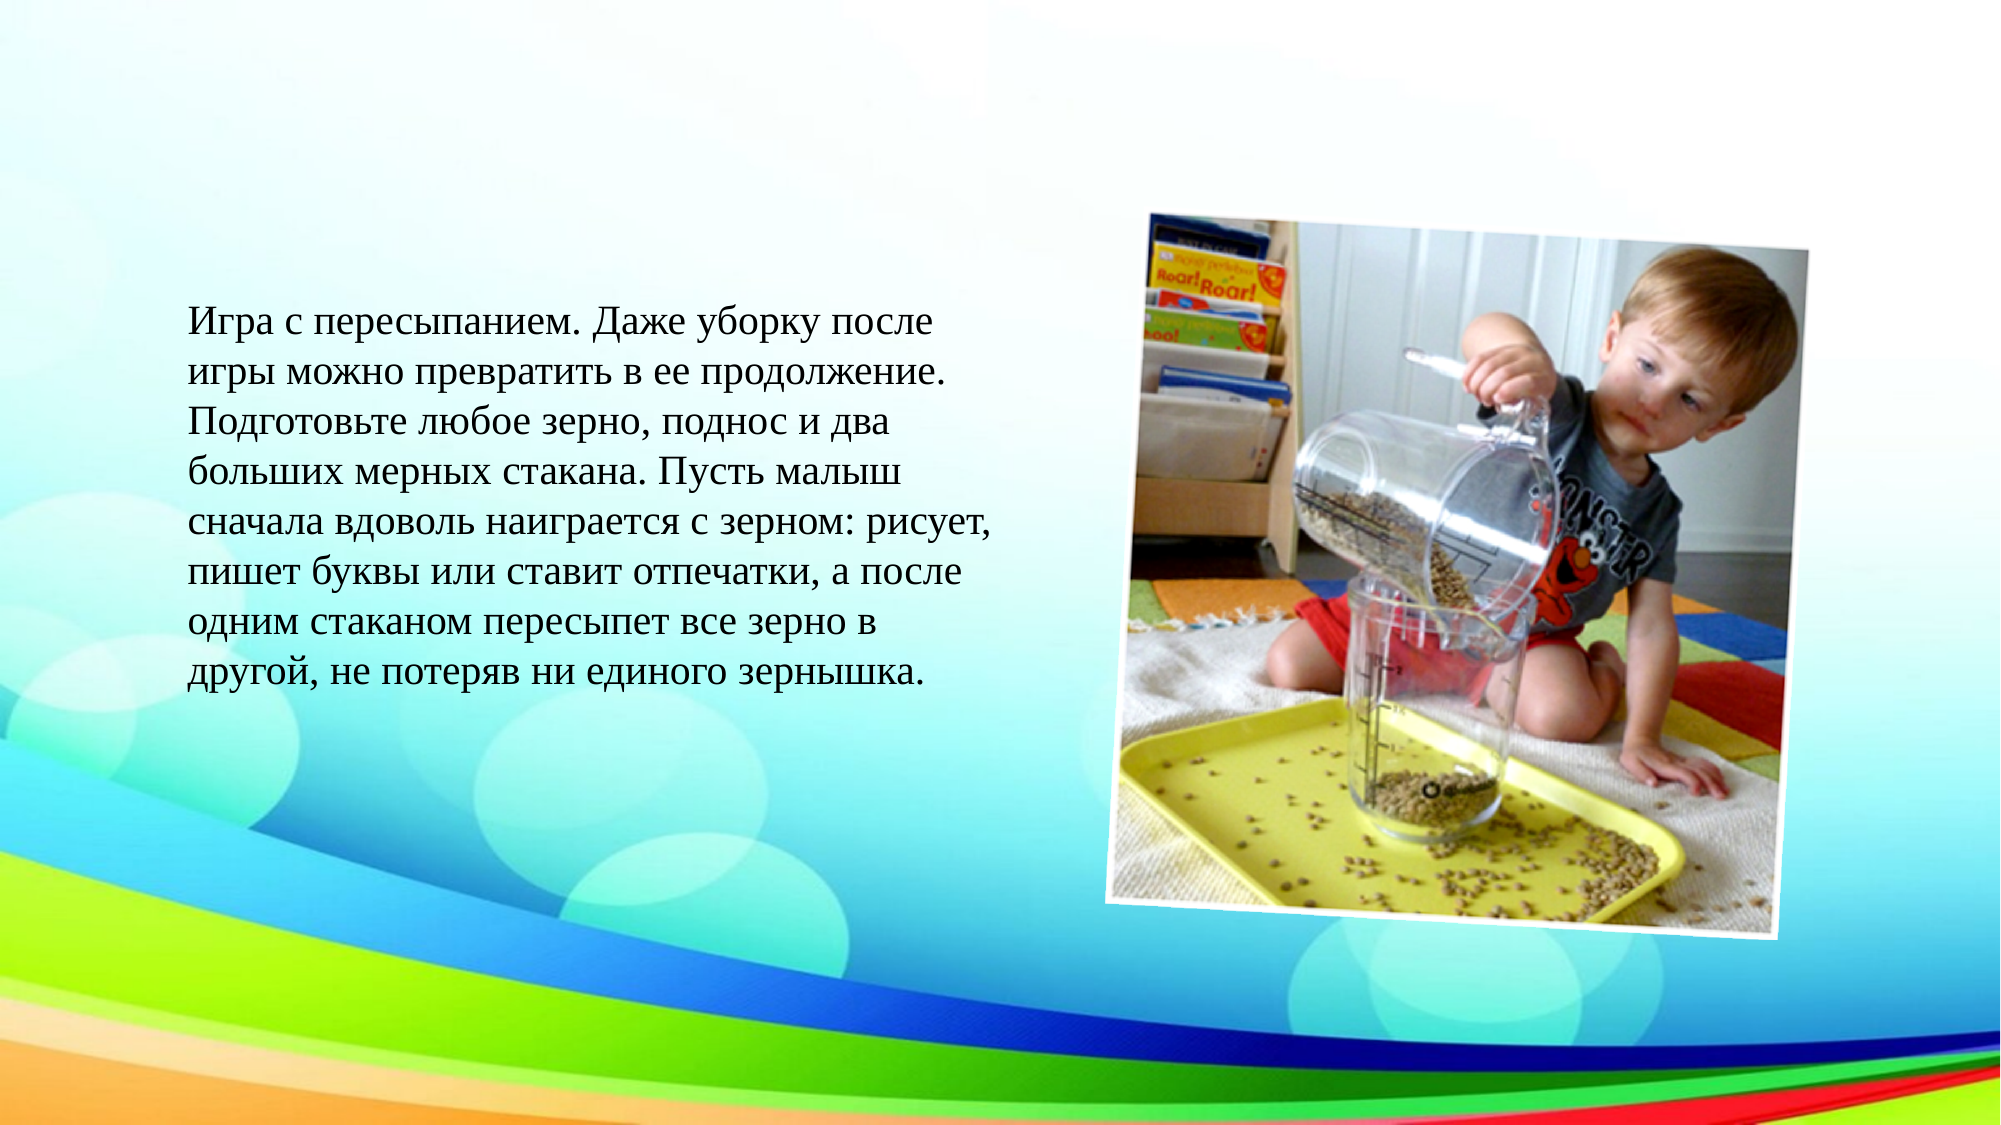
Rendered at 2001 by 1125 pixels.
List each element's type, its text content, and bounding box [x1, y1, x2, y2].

picture [0, 0, 2001, 1125]
text_box Игра с пересыпанием. Даже уборку после игры можно превратить в ее продолжение. Подготовьте любое зерно, поднос и два больших мерных стакана. Пусть малыш сначала вдоволь наиграется с зерном: рисует, пишет буквы или ставит отпечатки, а после одним стаканом пересыпет все зерно в другой, не потеряв ни единого зернышка. [172, 285, 1034, 701]
